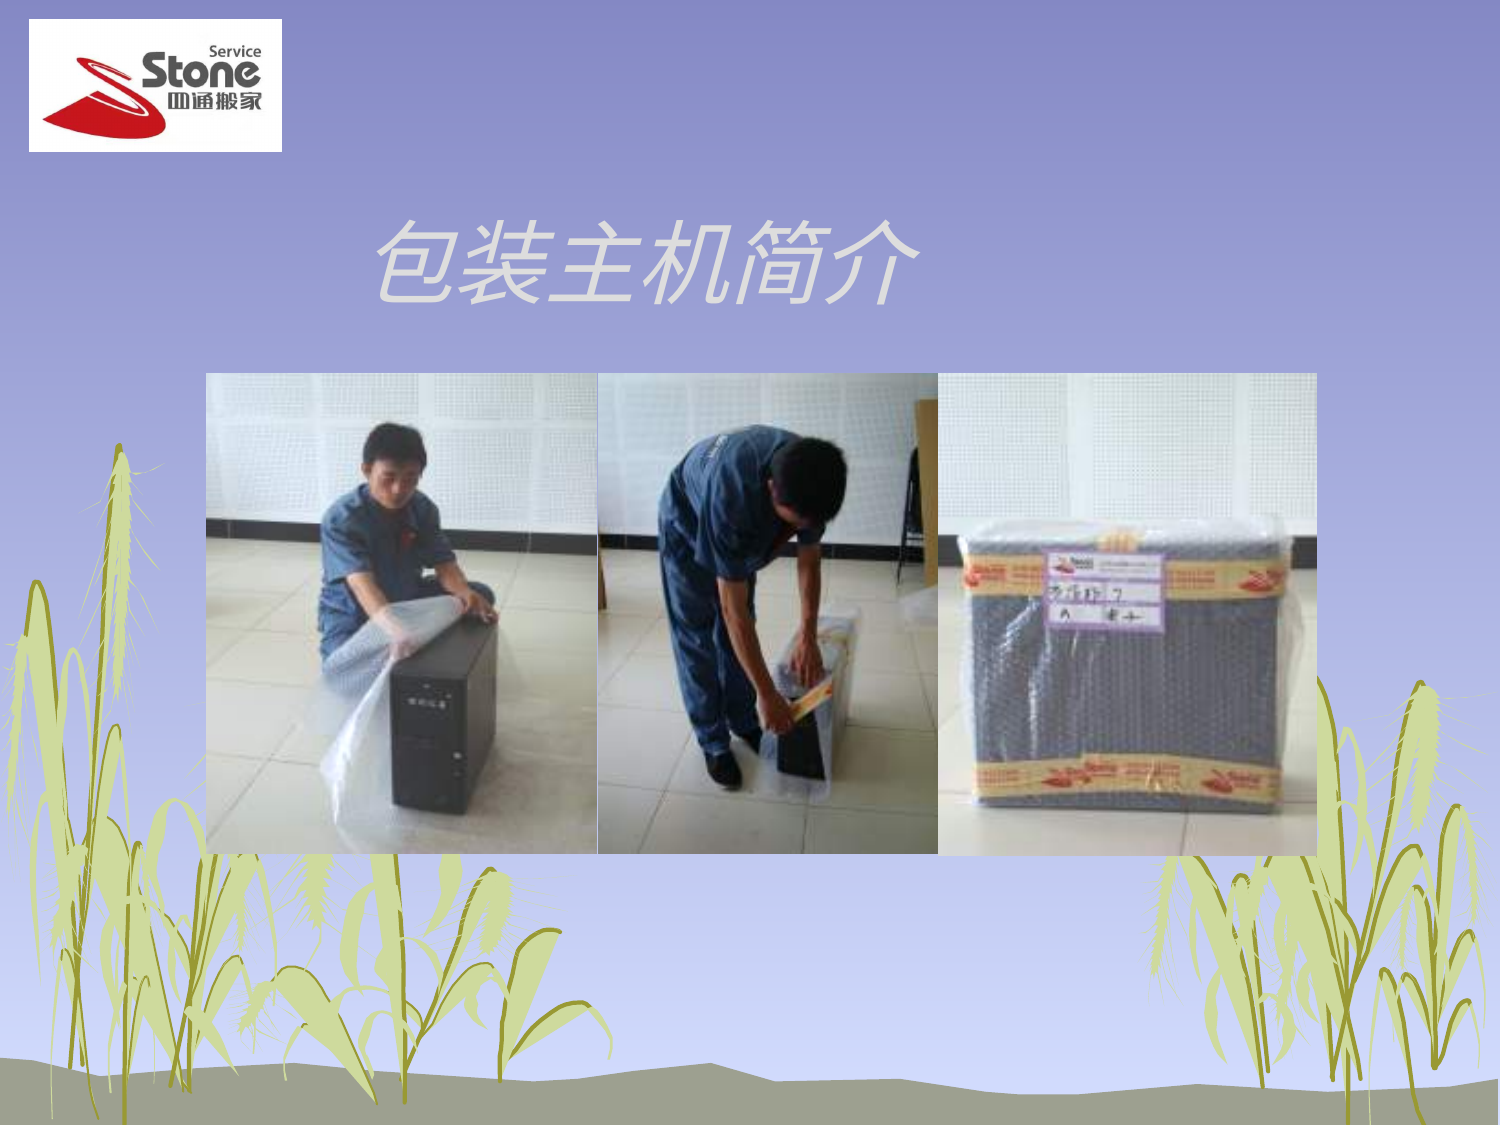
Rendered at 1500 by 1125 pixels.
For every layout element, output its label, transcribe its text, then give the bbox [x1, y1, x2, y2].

title 包装主机简介 [241, 196, 1270, 327]
picture [206, 373, 1318, 857]
picture [29, 18, 283, 153]
